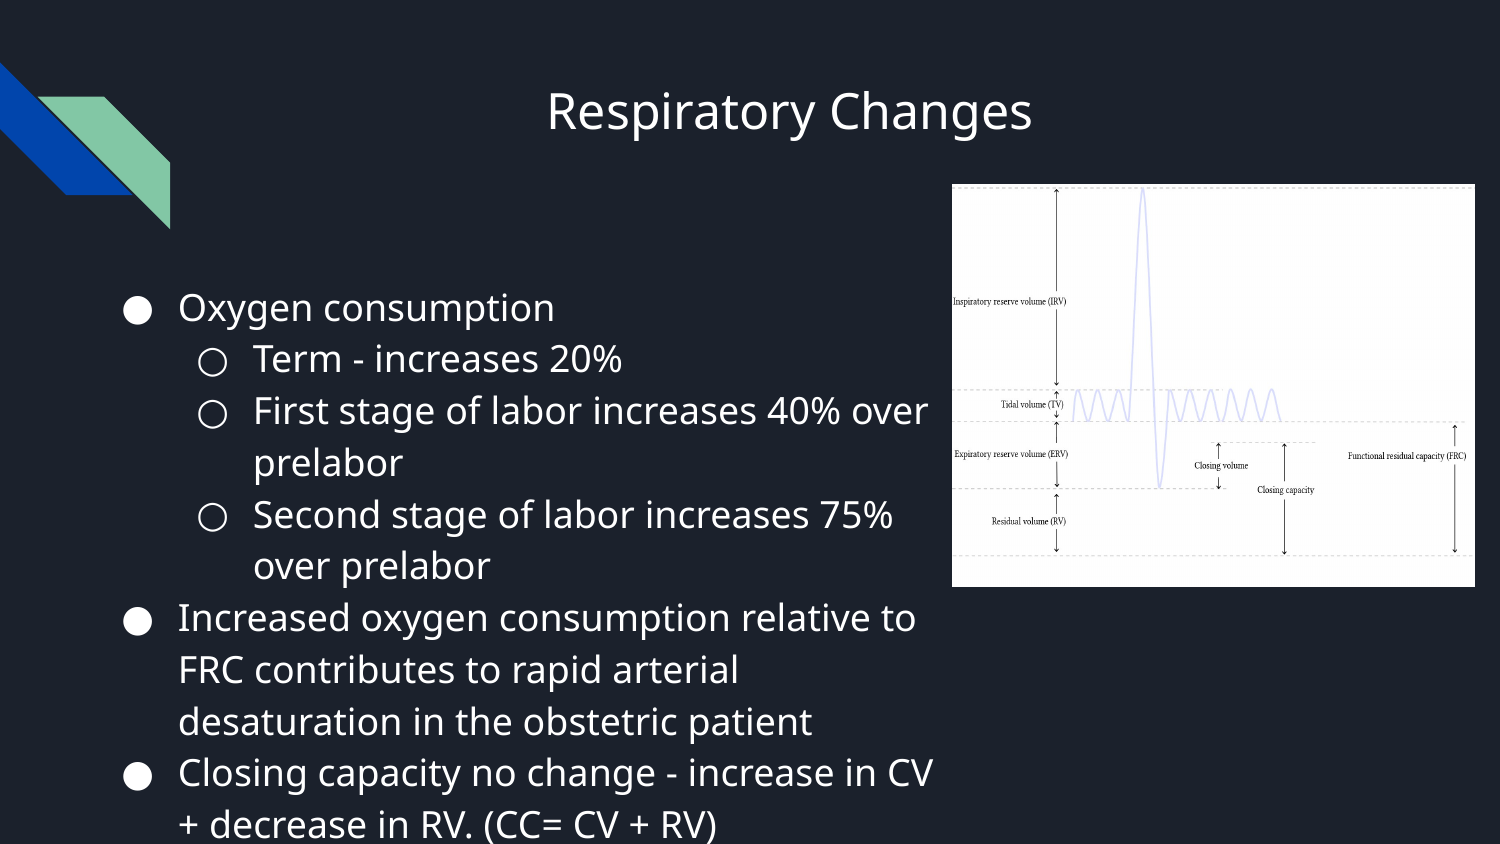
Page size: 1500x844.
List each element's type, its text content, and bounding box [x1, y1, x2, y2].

picture [952, 184, 1476, 587]
title Respiratory Changes [212, 64, 1368, 215]
list Oxygen consumption Term - increases 20% First stage of labor increases 40% over prelabor Second stage of labor increases 75% over prelabor Increased oxygen consumption relative to FRC contributes to rapid arterial desaturation in the obstetric patient Closing capacity no change - increase in CV + decrease in RV. (CC= CV + RV) [87, 262, 975, 740]
